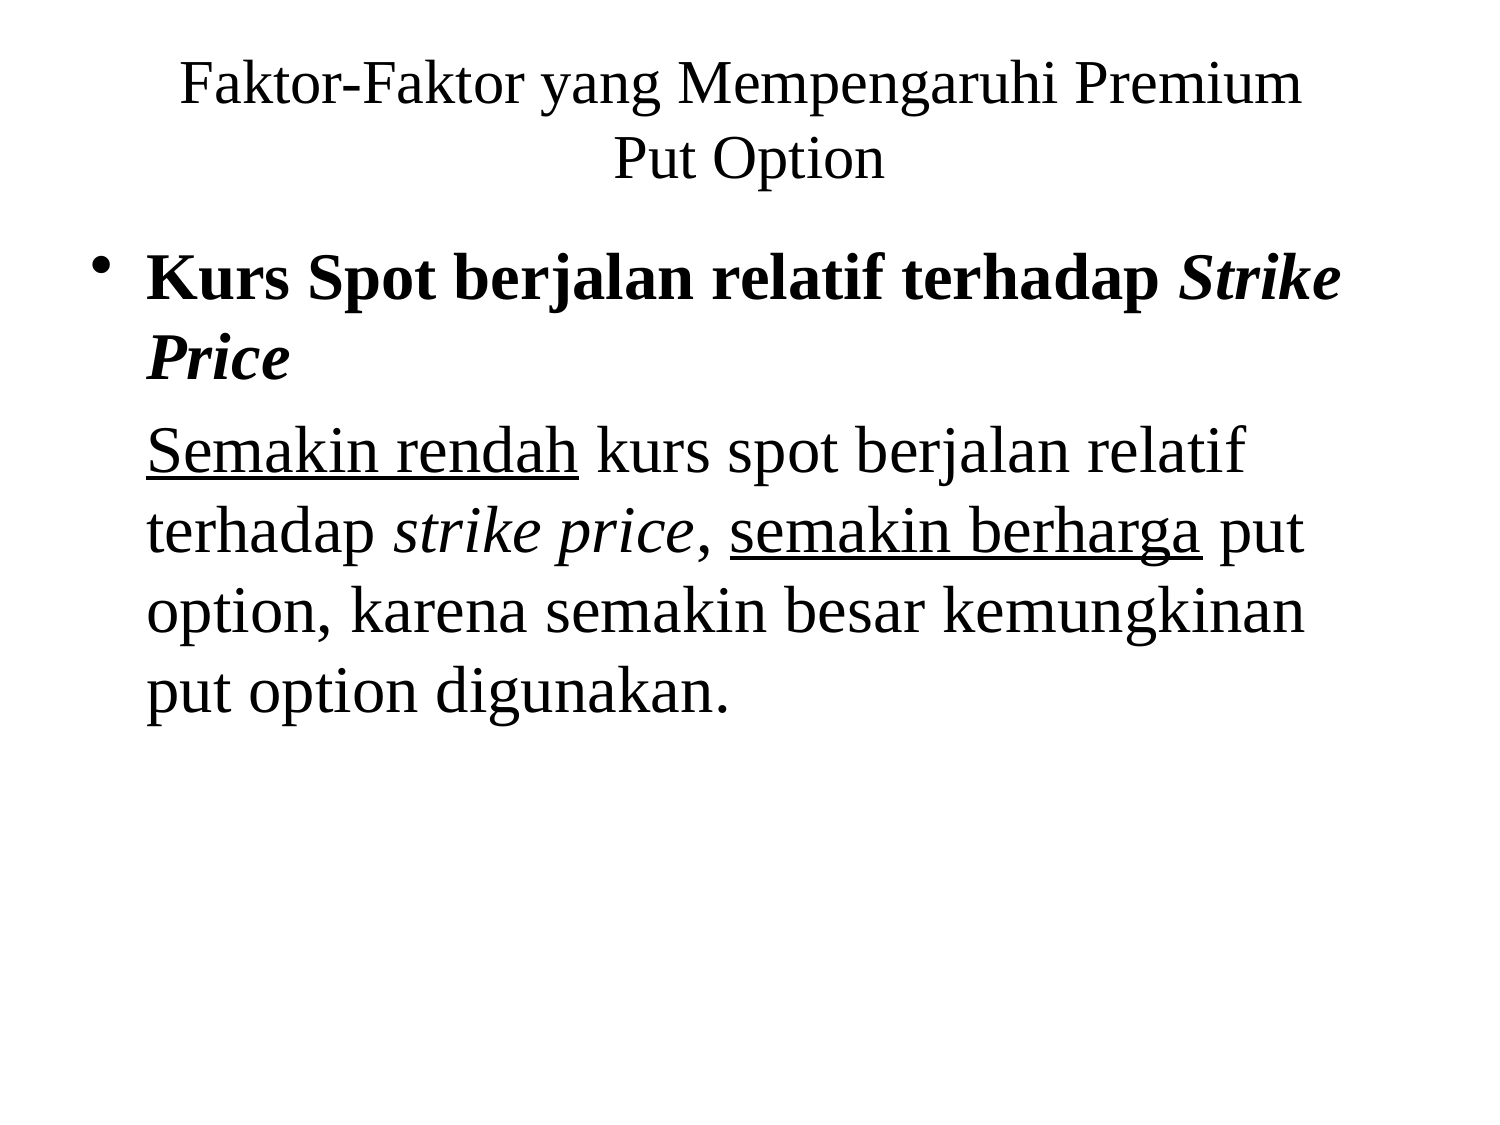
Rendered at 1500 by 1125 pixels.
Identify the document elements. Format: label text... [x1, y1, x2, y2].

title Faktor-Faktor yang Mempengaruhi Premium Put Option [75, 45, 1425, 188]
list Kurs Spot berjalan relatif terhadap Strike Price Semakin rendah kurs spot berjalan relatif terhadap strike price, semakin berharga put option, karena semakin besar kemungkinan put option digunakan. [75, 224, 1425, 1063]
